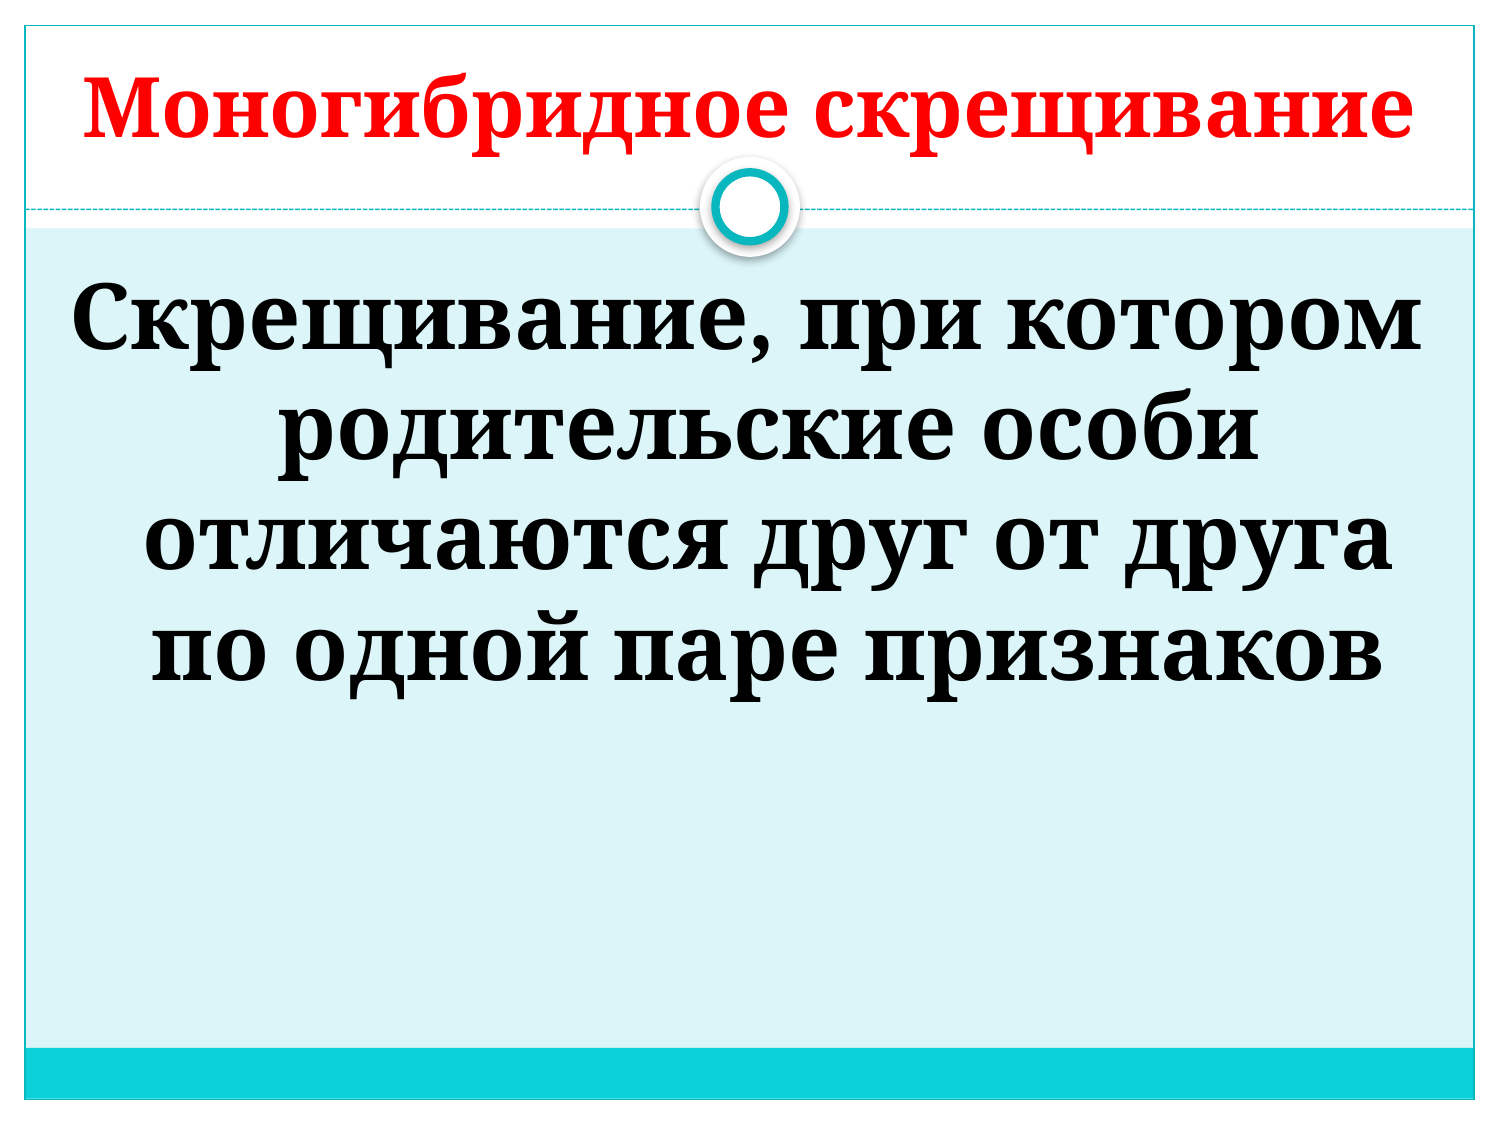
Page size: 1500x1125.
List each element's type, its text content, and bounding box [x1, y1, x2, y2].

title Моногибридное скрещивание [49, 37, 1450, 162]
list Скрещивание, при котором родительские особи отличаются друг от друга по одной паре признаков [49, 250, 1445, 1001]
